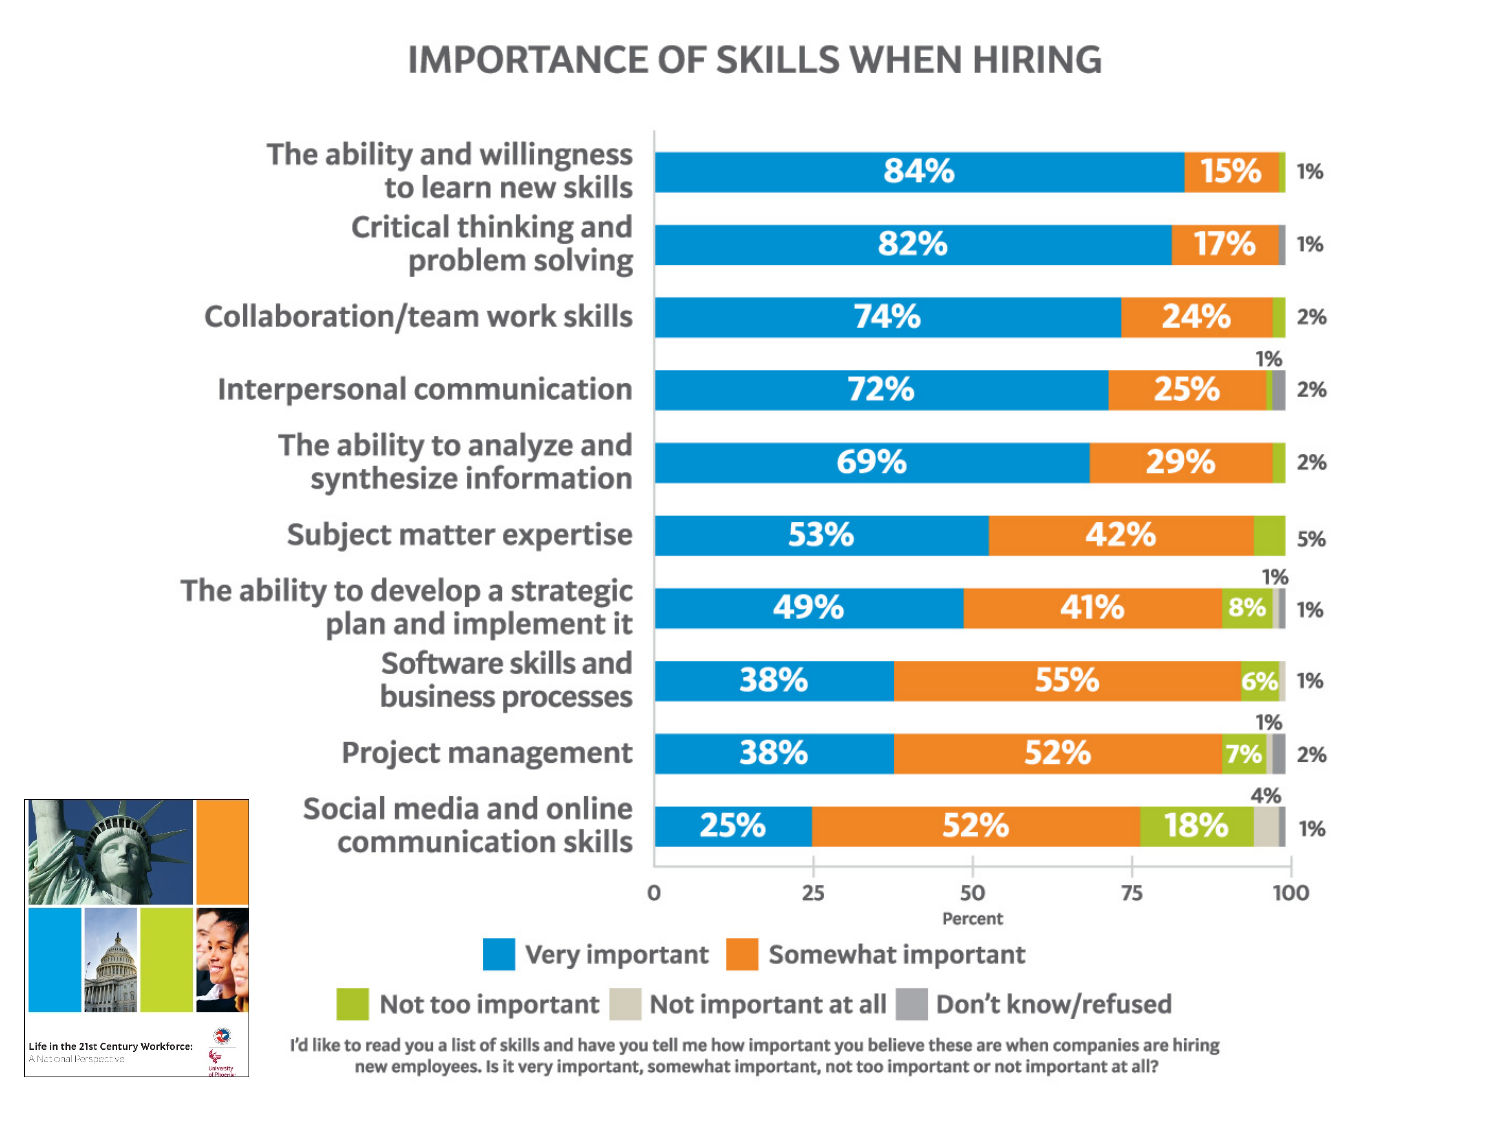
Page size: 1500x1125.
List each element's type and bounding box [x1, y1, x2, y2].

picture [24, 39, 1338, 1088]
